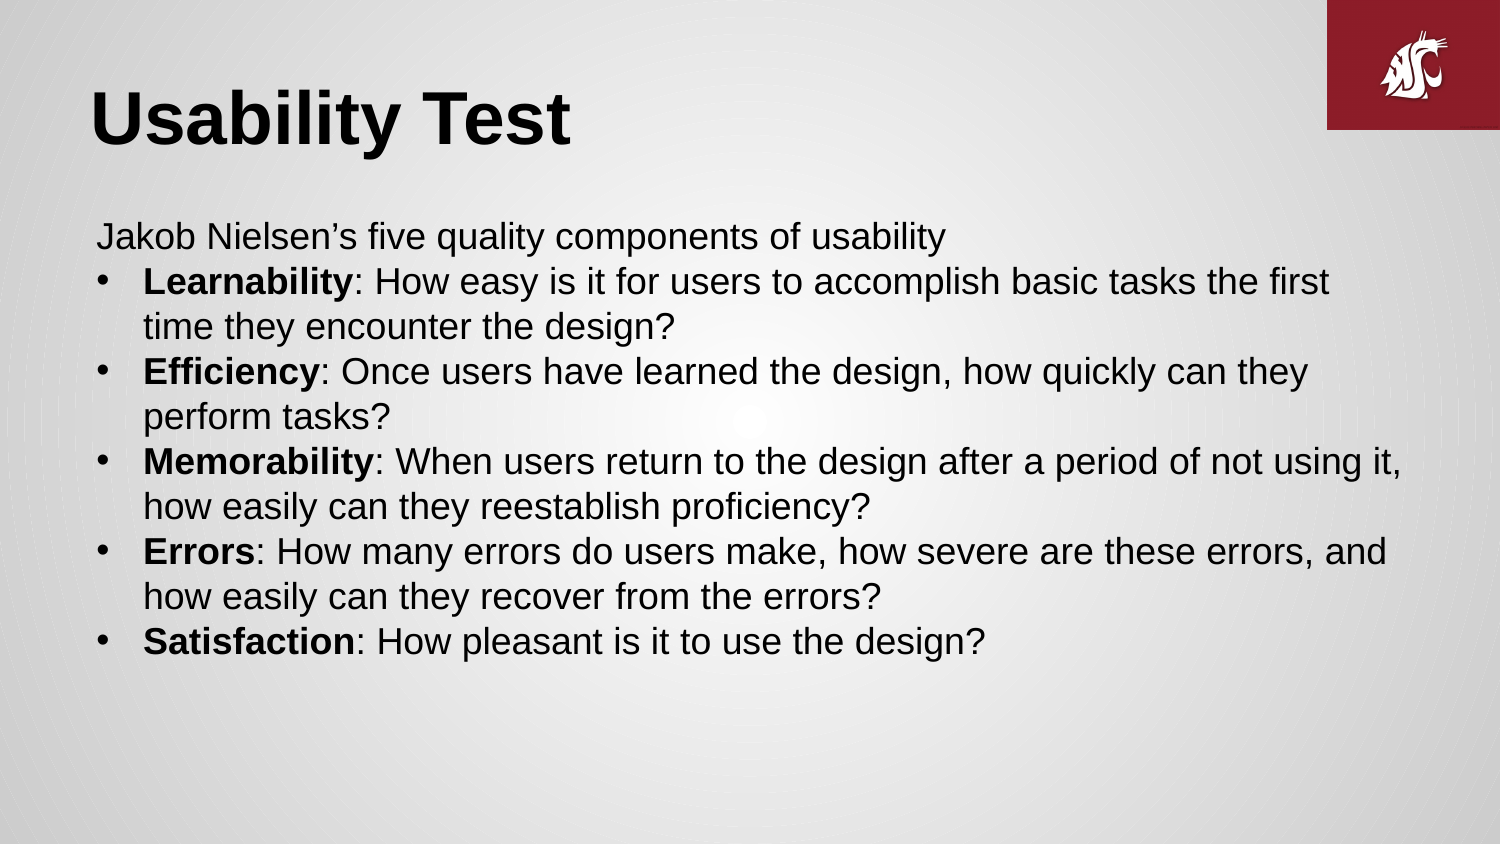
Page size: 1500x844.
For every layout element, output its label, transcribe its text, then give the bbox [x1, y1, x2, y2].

list Jakob Nielsen’s five quality components of usability Learnability: How easy is it for users to accomplish basic tasks the first time they encounter the design? Efficiency: Once users have learned the design, how quickly can they perform tasks? Memorability: When users return to the design after a period of not using it, how easily can they reestablish proficiency? Errors: How many errors do users make, how severe are these errors, and how easily can they recover from the errors? Satisfaction: How pleasant is it to use the design? [75, 196, 1425, 835]
picture [1326, 0, 1500, 130]
title Usability Test [75, 33, 1425, 175]
